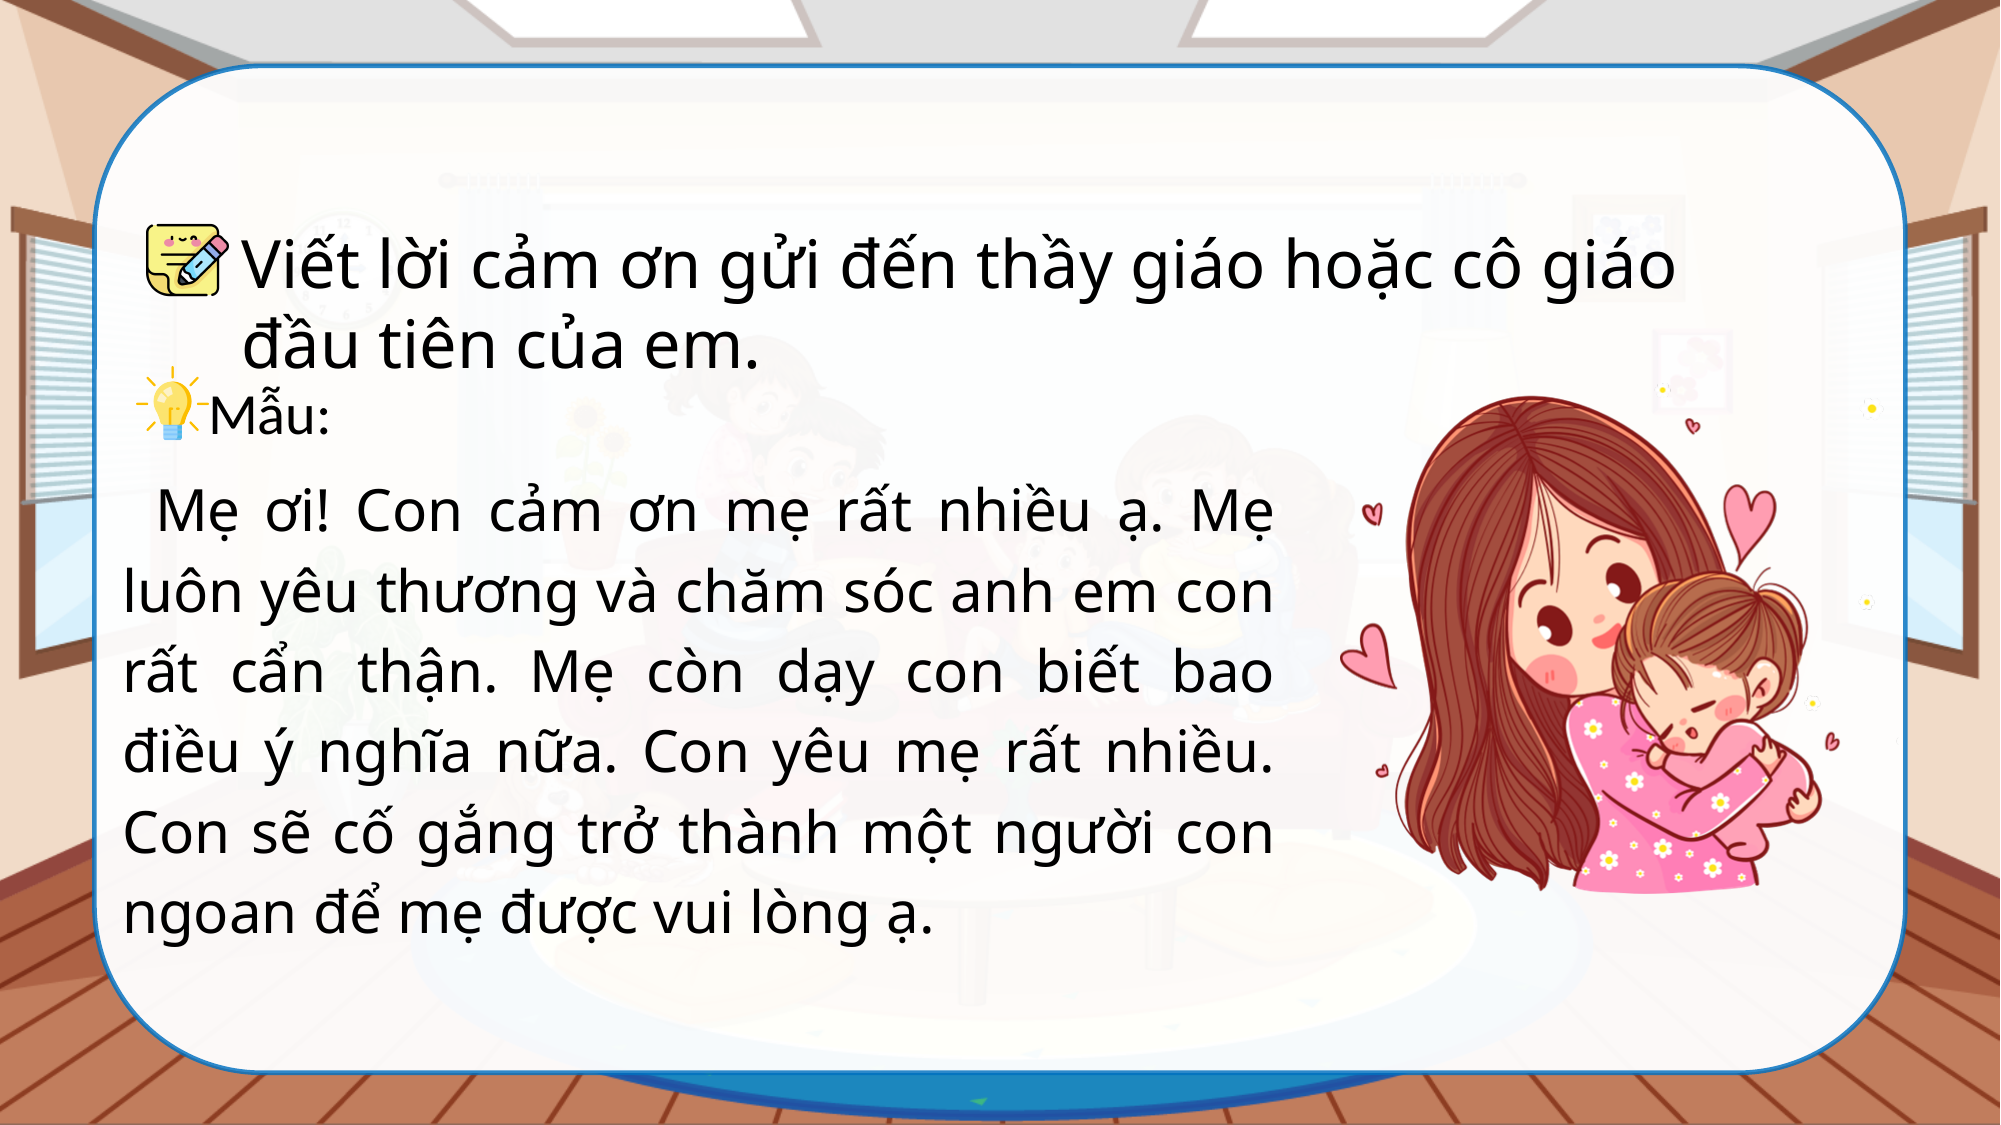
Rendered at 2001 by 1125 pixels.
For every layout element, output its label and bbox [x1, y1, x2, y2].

picture [0, 0, 2000, 1125]
text_box [107, 358, 1291, 873]
text_box [146, 214, 1810, 311]
